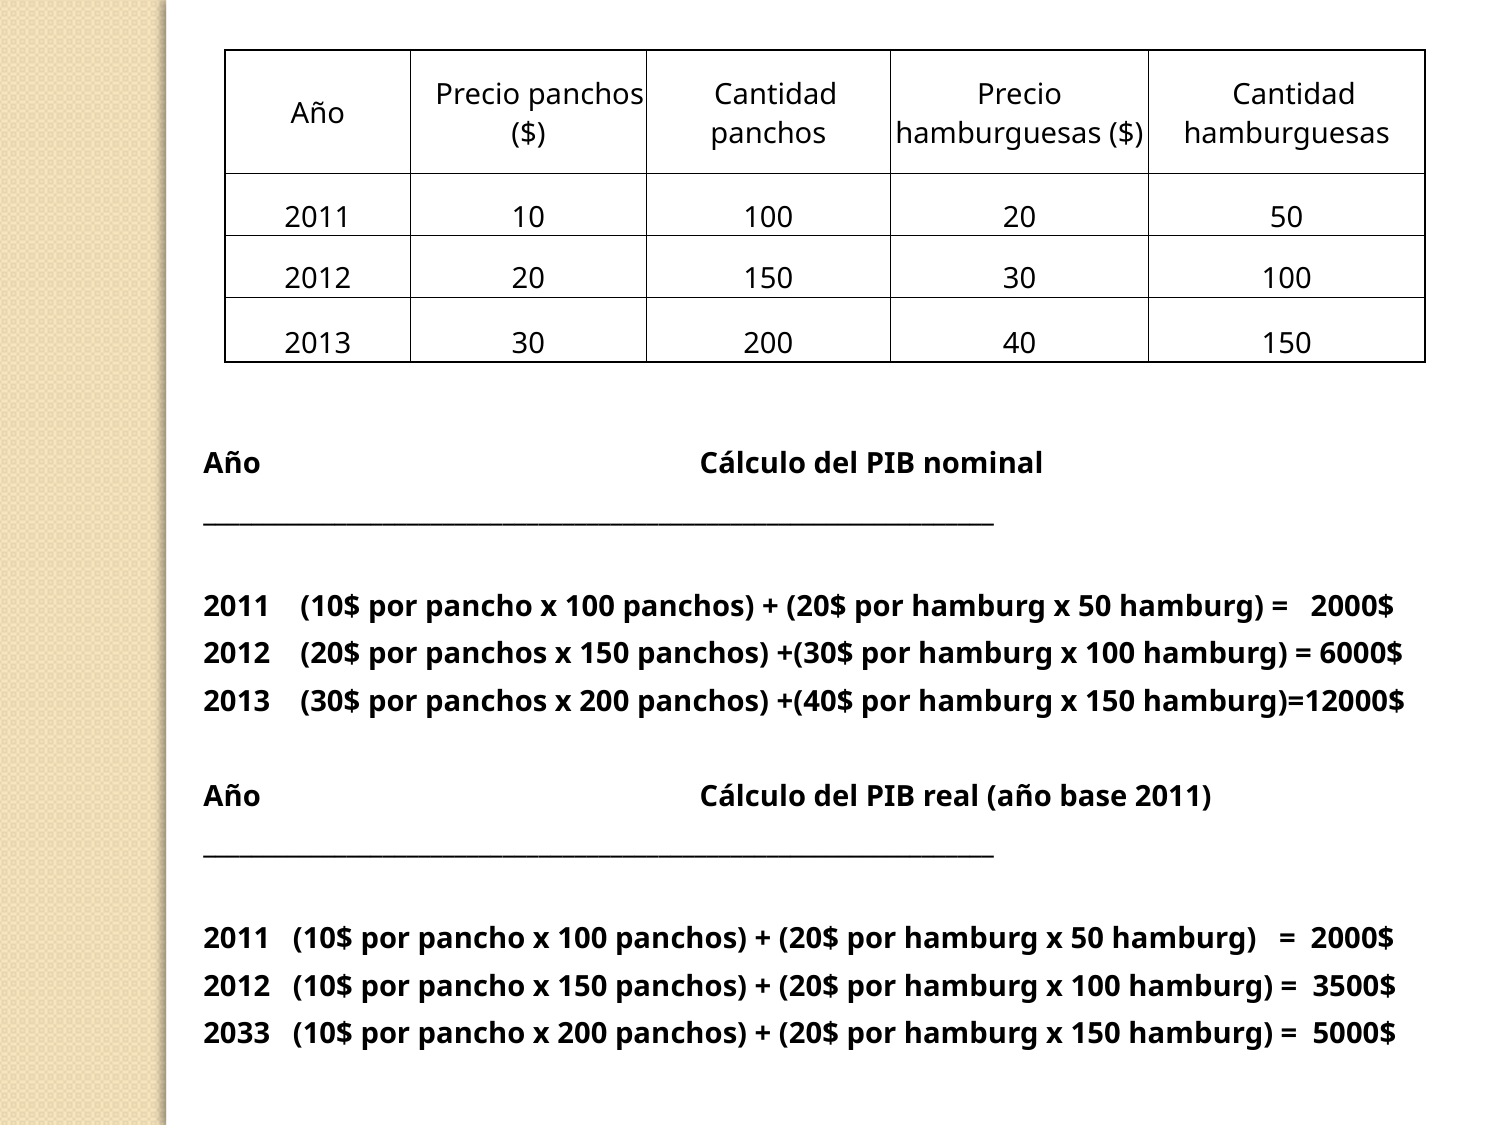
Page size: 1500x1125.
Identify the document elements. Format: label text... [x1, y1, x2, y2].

table_cell 150 [647, 236, 890, 297]
table_cell 100 [1149, 236, 1424, 297]
table_cell 150 [1149, 298, 1424, 361]
table_header Año [226, 51, 410, 173]
table_cell 30 [891, 236, 1148, 297]
table_cell 50 [1149, 174, 1424, 235]
table_cell 20 [411, 236, 646, 297]
table_cell 40 [891, 298, 1148, 361]
table_header Precio panchos ($) [411, 51, 646, 173]
table_cell 10 [411, 174, 646, 235]
table_cell 20 [891, 174, 1148, 235]
table_cell 200 [647, 298, 890, 361]
table_cell 2013 [226, 298, 410, 361]
text_box Año Cálculo del PIB nominal __________________________________________________________________ 2011 (10$ por pancho x 100 panchos) + (20$ por hamburg x 50 hamburg) = 2000$ 2012 (20$ por panchos x 150 panchos) +(30$ por hamburg x 100 hamburg) = 6000$ 2013 (30$ por panchos x 200 panchos) +(40$ por hamburg x 150 hamburg)=12000$ Año Cálculo del PIB real (año base 2011) __________________________________________________________________ 2011 (10$ por pancho x 100 panchos) + (20$ por hamburg x 50 hamburg) = 2000$ 2012 (10$ por pancho x 150 panchos) + (20$ por hamburg x 100 hamburg) = 3500$ 2033 (10$ por pancho x 200 panchos) + (20$ por hamburg x 150 hamburg) = 5000$ [174, 437, 1500, 1086]
table_cell 2011 [226, 174, 410, 235]
table_header Cantidad hamburguesas [1149, 51, 1424, 173]
table_cell 2012 [226, 236, 410, 297]
table_cell 100 [647, 174, 890, 235]
table_cell 30 [411, 298, 646, 361]
table_header Precio hamburguesas ($) [891, 51, 1148, 173]
table_header Cantidad panchos [647, 51, 890, 173]
